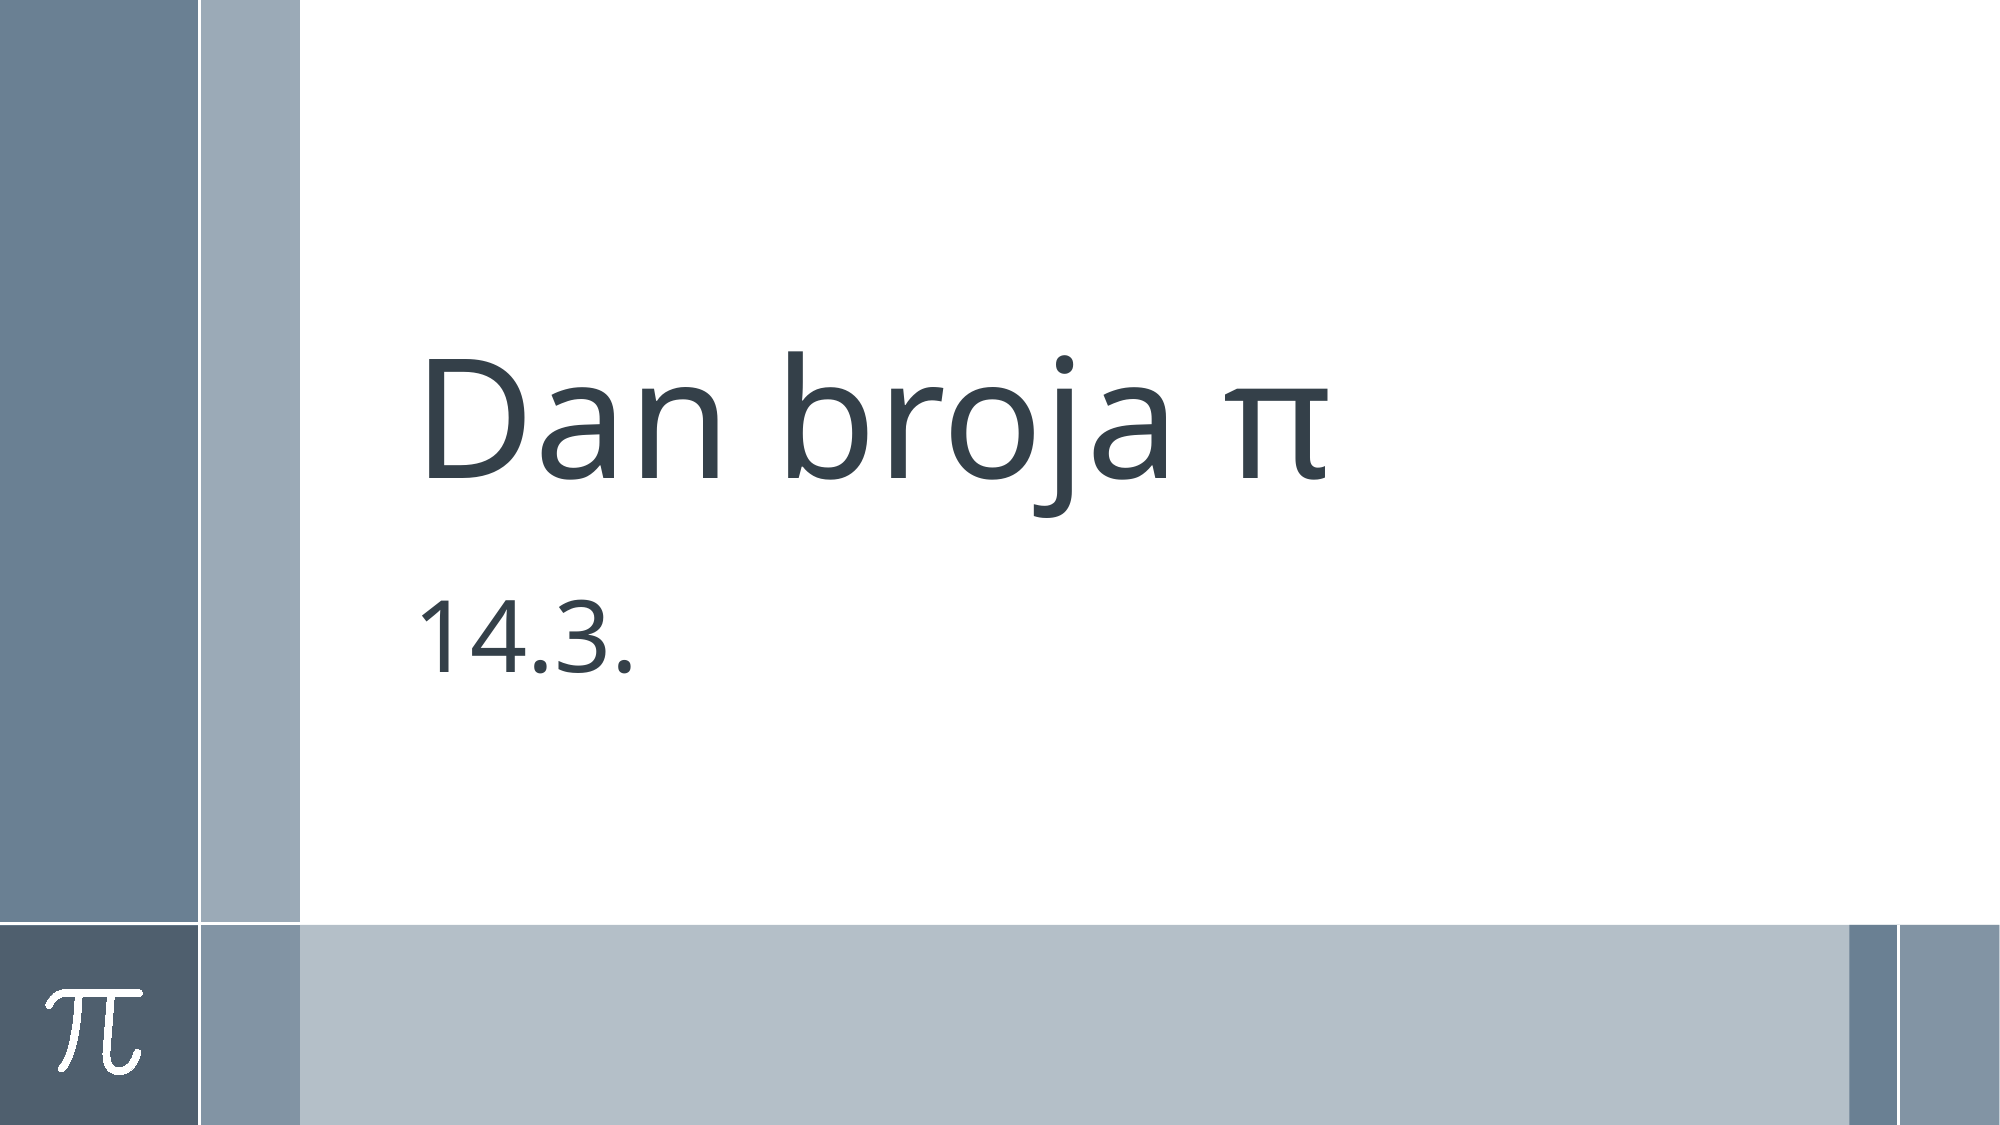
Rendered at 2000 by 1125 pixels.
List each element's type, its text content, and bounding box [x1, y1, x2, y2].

title Dan broja π 14.3. [398, 262, 1765, 703]
